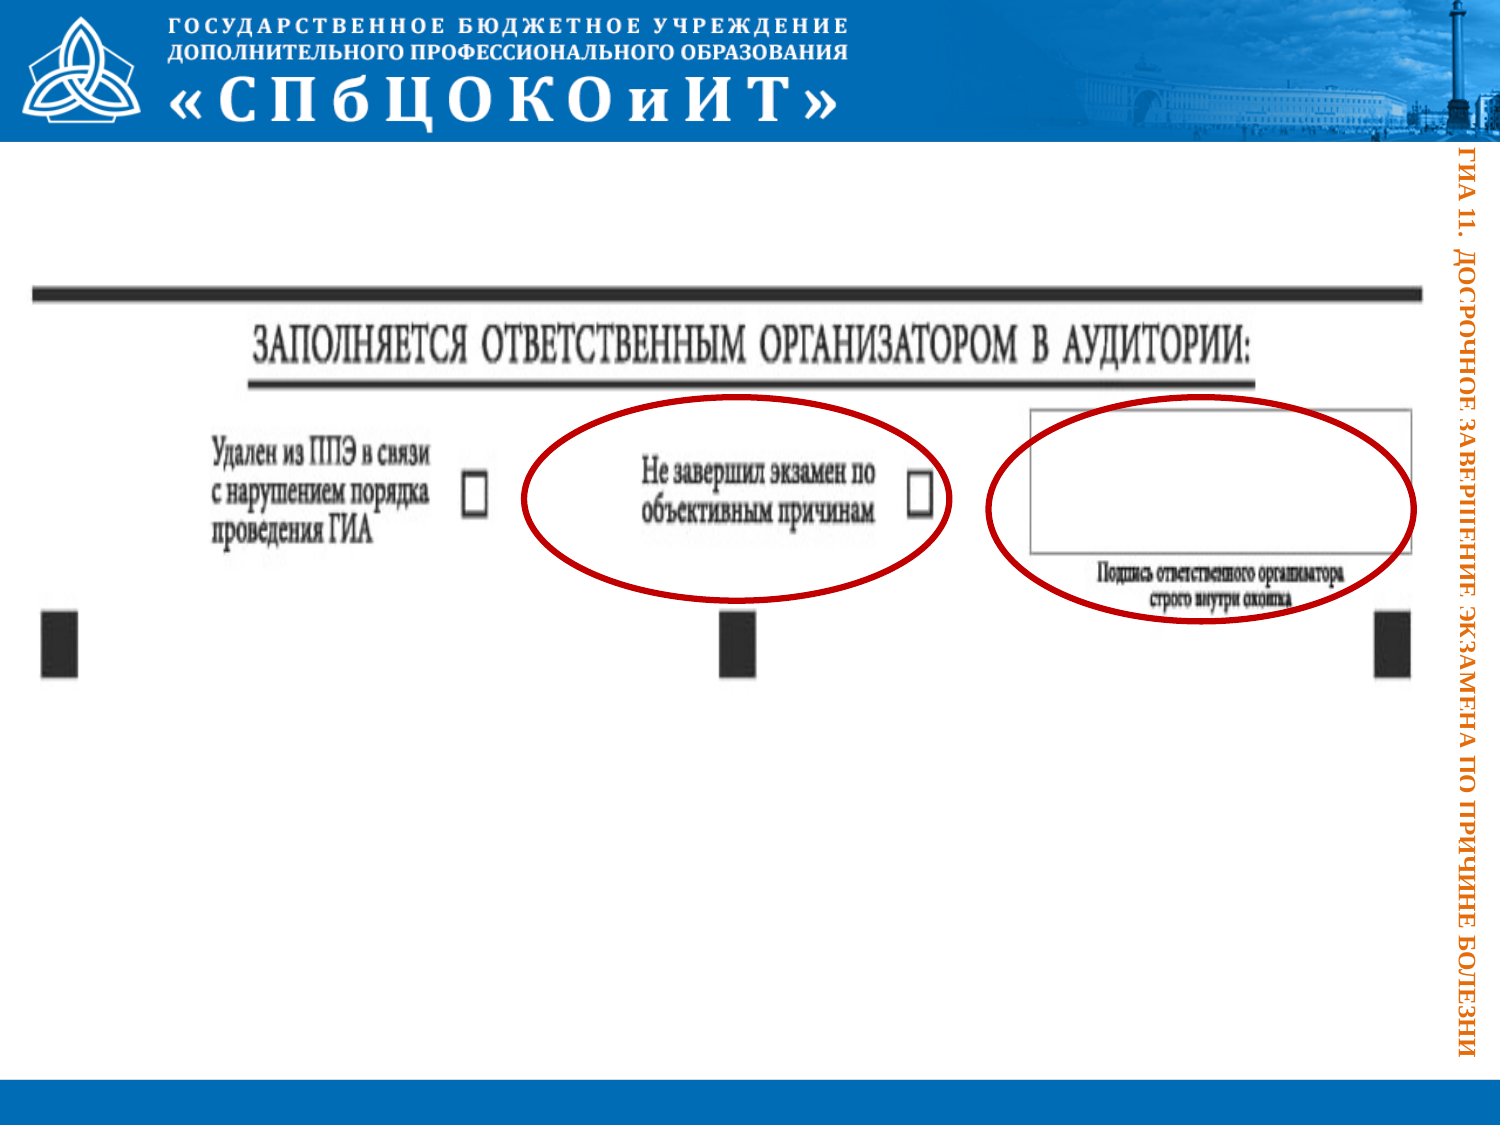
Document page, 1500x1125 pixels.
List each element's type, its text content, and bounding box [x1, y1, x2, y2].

text_box ГИА 11. Досрочное завершение экзамена по причине болезни [1446, 132, 1491, 1074]
picture [0, 0, 1500, 1125]
